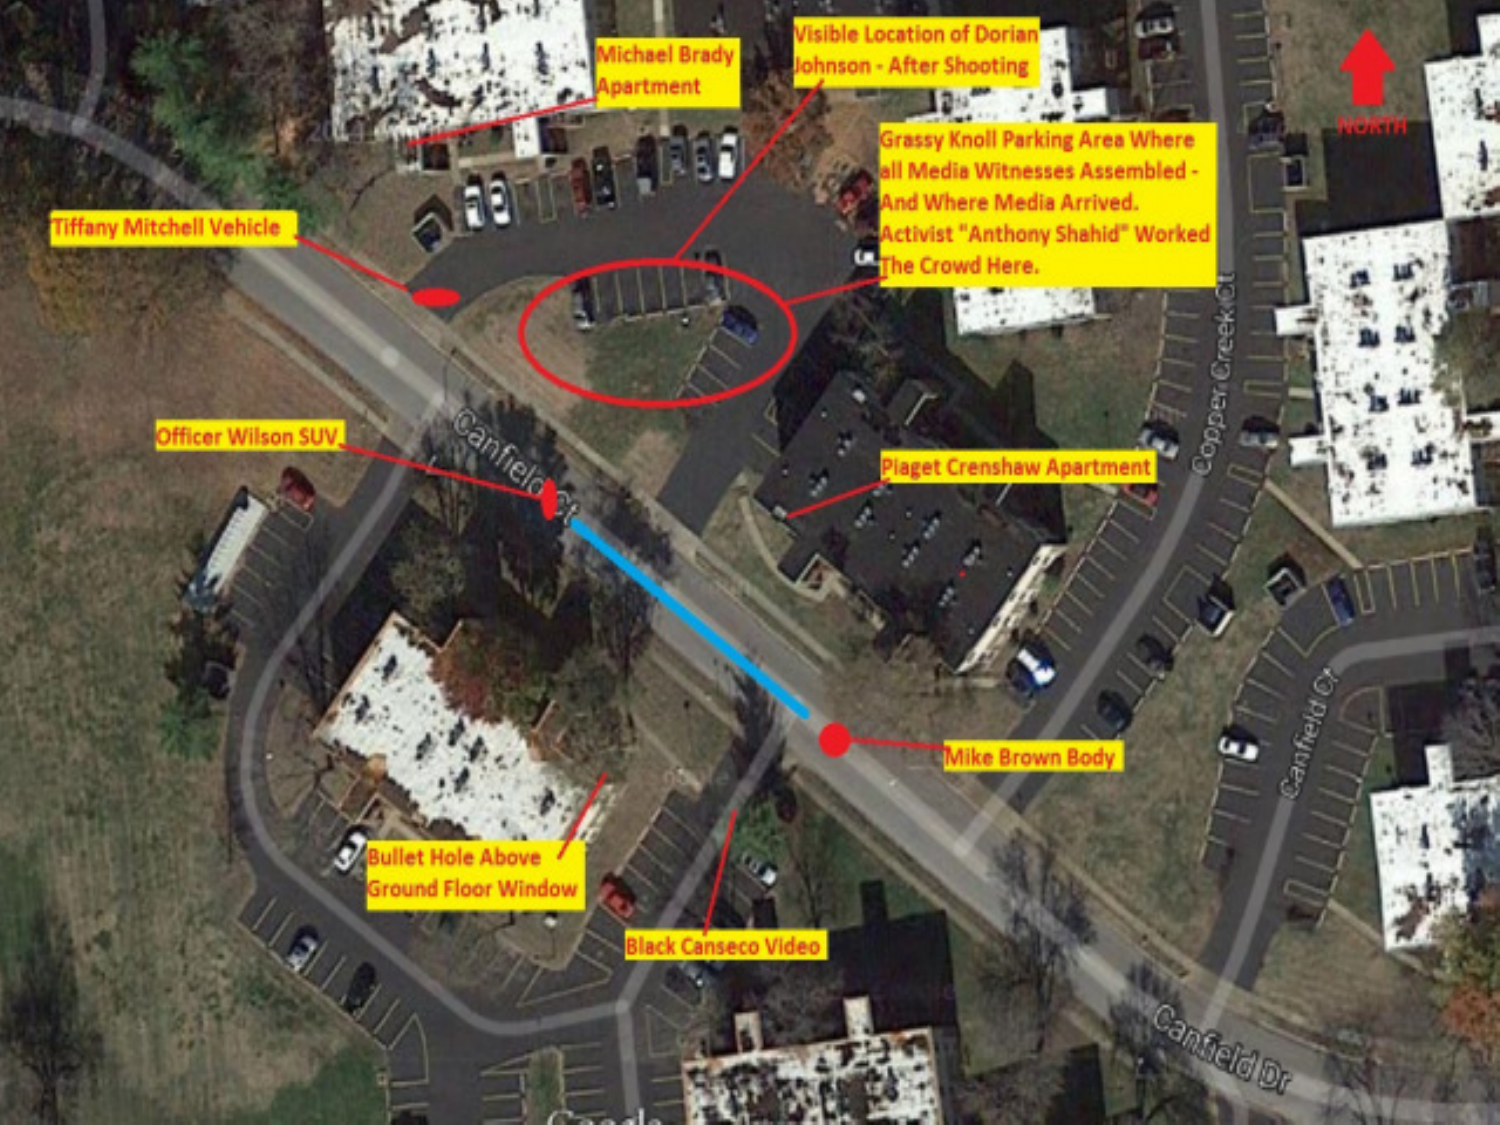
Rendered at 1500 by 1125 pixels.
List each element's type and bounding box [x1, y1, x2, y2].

list [0, 0, 1500, 1125]
